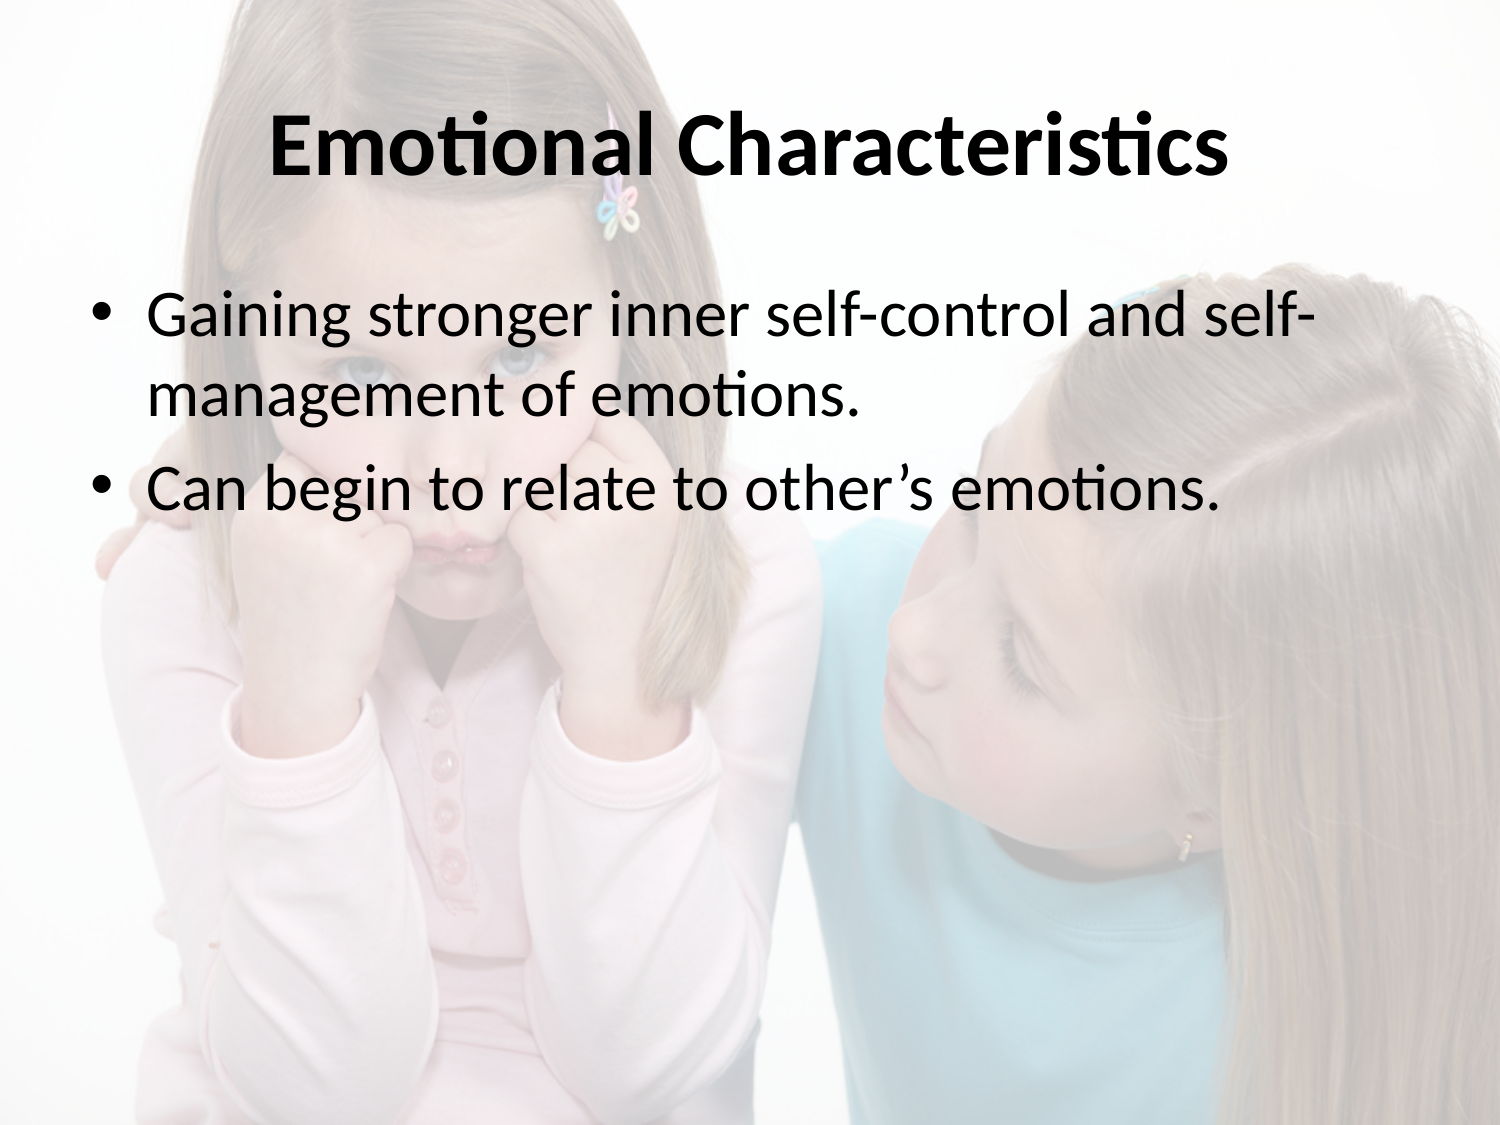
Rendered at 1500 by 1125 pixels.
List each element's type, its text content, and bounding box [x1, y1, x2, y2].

list Gaining stronger inner self-control and self-management of emotions. Can begin to relate to other’s emotions. [75, 262, 1425, 1005]
title Emotional Characteristics [75, 45, 1425, 233]
